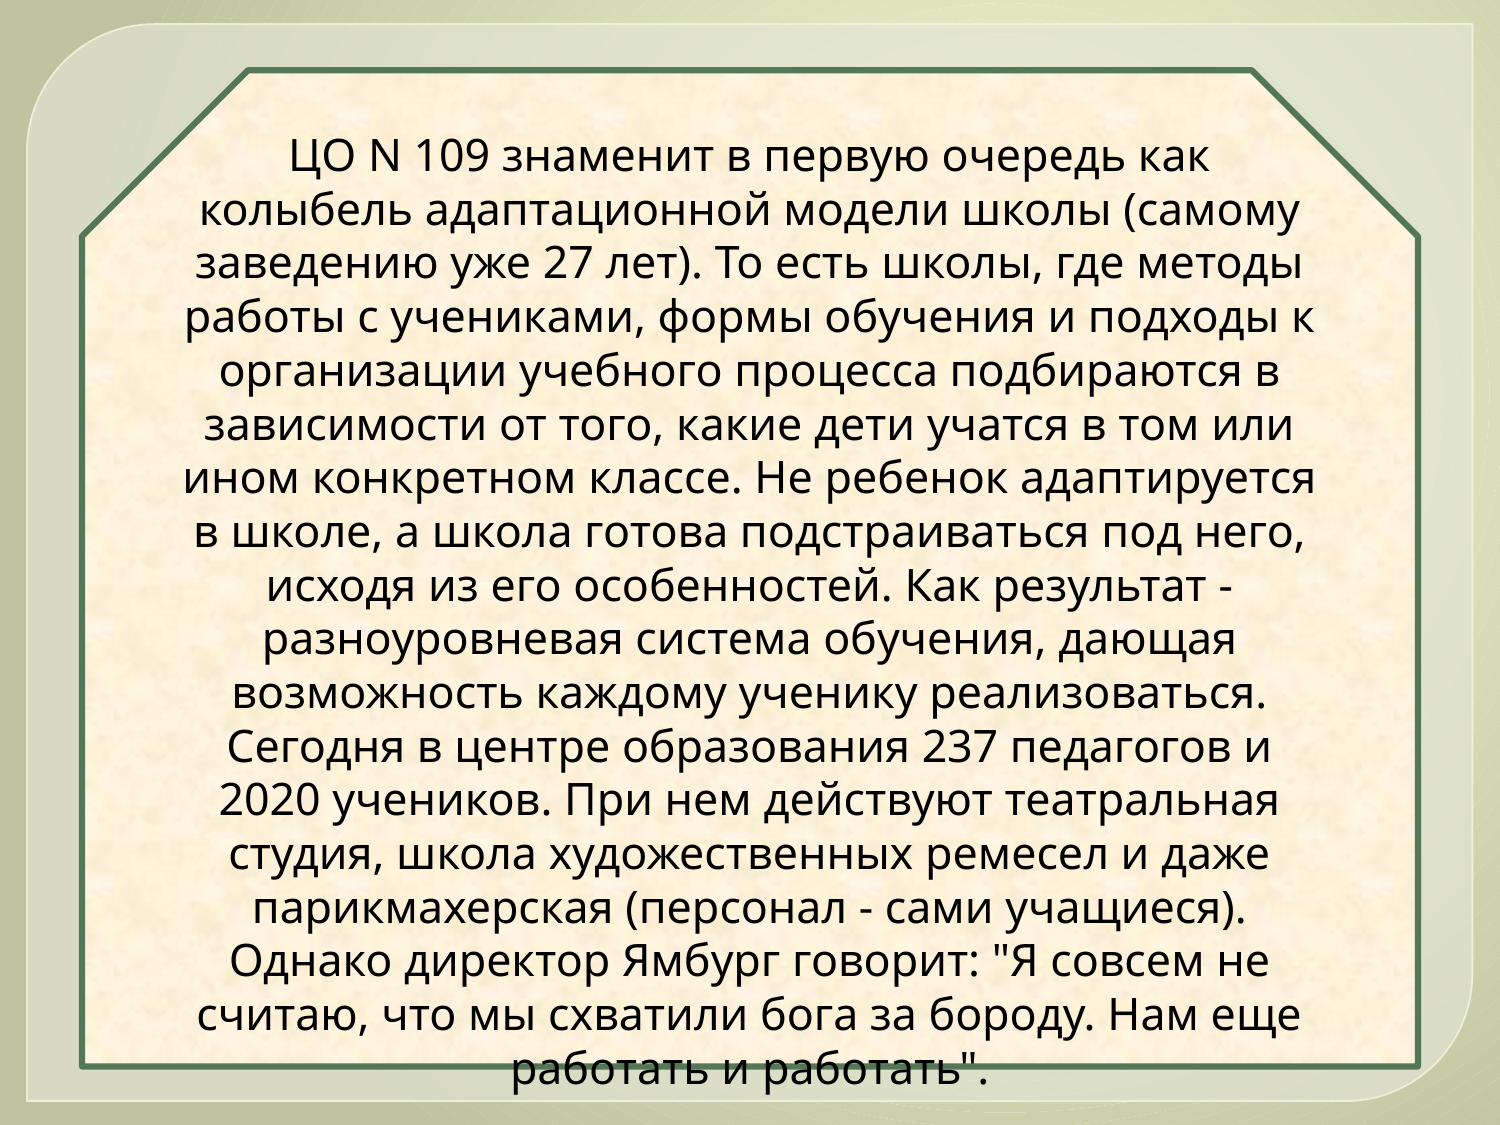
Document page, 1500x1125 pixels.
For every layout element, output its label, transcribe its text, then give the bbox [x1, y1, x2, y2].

text_box ЦО N 109 знаменит в первую очередь как колыбель адаптационной модели школы (самому заведению уже 27 лет). То есть школы, где методы работы с учениками, формы обучения и подходы к организации учебного процесса подбираются в зависимости от того, какие дети учатся в том или ином конкретном классе. Не ребенок адаптируется в школе, а школа готова подстраиваться под него, исходя из его особенностей. Как результат - разноуровневая система обучения, дающая возможность каждому ученику реализоваться. Сегодня в центре образования 237 педагогов и 2020 учеников. При нем действуют театральная студия, школа художественных ремесел и даже парикмахерская (персонал - сами учащиеся). Однако директор Ямбург говорит: "Я совсем не считаю, что мы схватили бога за бороду. Нам еще работать и работать". [78, 67, 1422, 1070]
